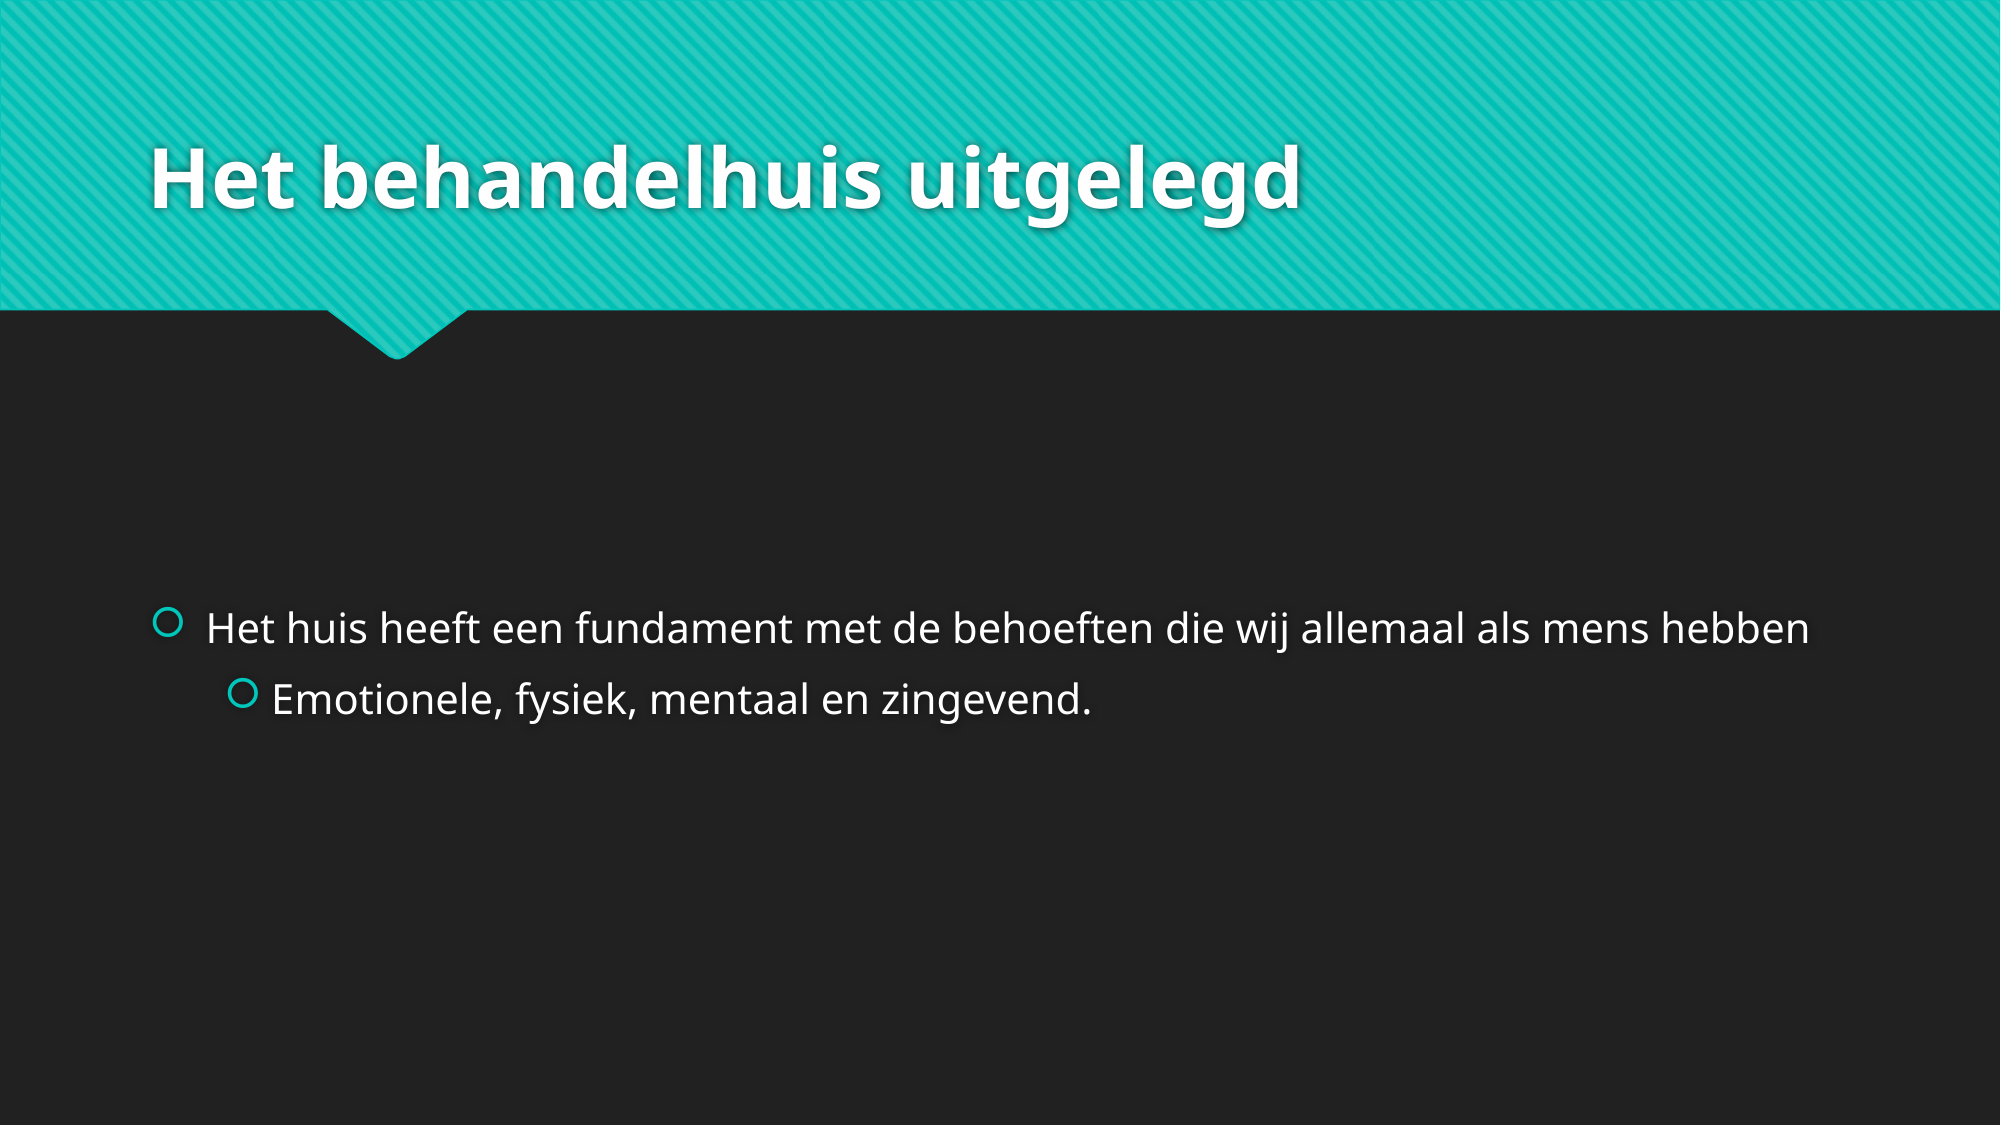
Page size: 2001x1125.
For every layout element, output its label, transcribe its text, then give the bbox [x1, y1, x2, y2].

title Het behandelhuis uitgelegd [132, 73, 1868, 233]
list Het huis heeft een fundament met de behoeften die wij allemaal als mens hebben Emotionele, fysiek, mentaal en zingevend. [134, 364, 1866, 962]
